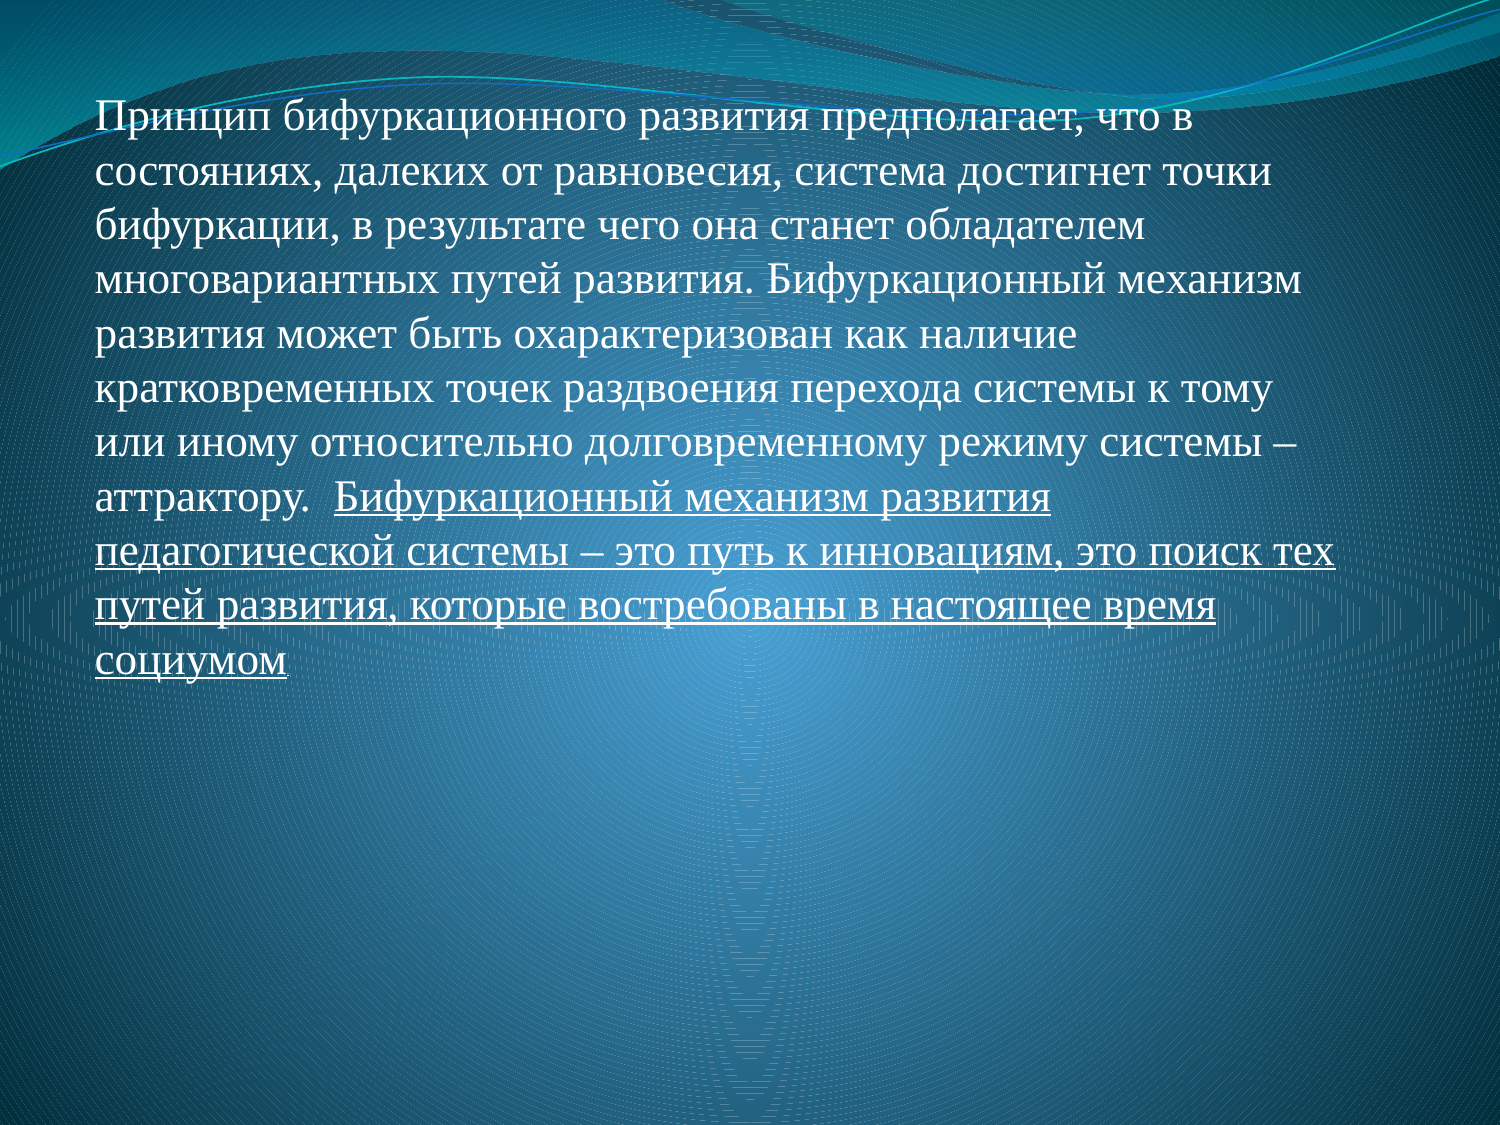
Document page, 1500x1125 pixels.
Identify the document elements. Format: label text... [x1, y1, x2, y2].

list Принцип бифуркационного развития предполагает, что в состояниях, далеких от равновесия, система достигнет точки бифуркации, в результате чего она станет обладателем многовариантных путей развития. Бифуркационный механизм развития может быть охарактеризован как наличие кратковременных точек раздвоения перехода системы к тому или иному относительно долговременному режиму системы – аттрактору. Бифуркационный механизм развития педагогической системы – это путь к инновациям, это поиск тех путей развития, которые востребованы в настоящее время социумом. [86, 78, 1362, 692]
